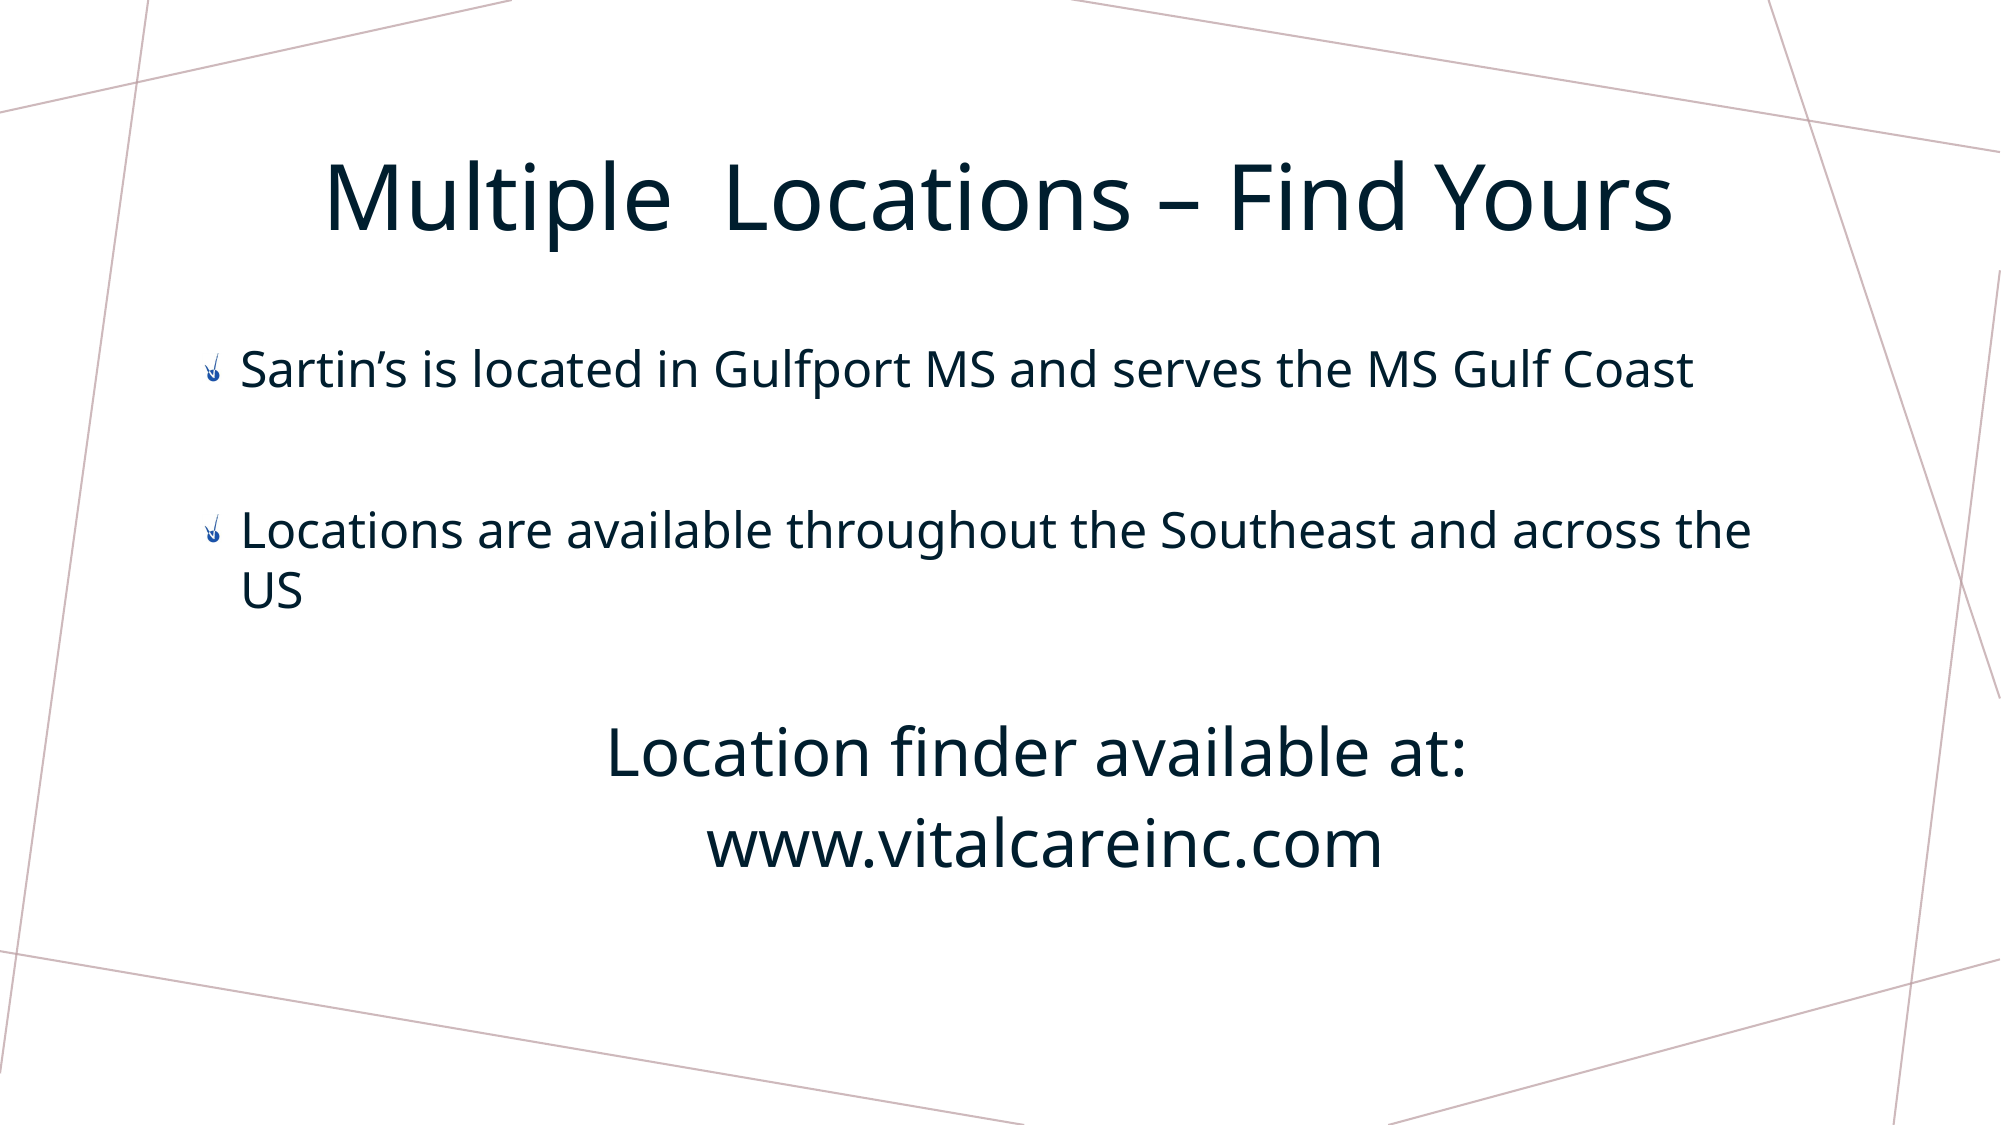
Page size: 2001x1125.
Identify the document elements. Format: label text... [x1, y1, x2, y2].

picture [202, 514, 222, 543]
list Sartin’s is located in Gulfport MS and serves the MS Gulf Coast Locations are available throughout the Southeast and across the US Location finder available at: www.vitalcareinc.com [187, 329, 1813, 990]
title Multiple Locations – Find Yours [187, 87, 1813, 315]
picture [202, 353, 222, 382]
